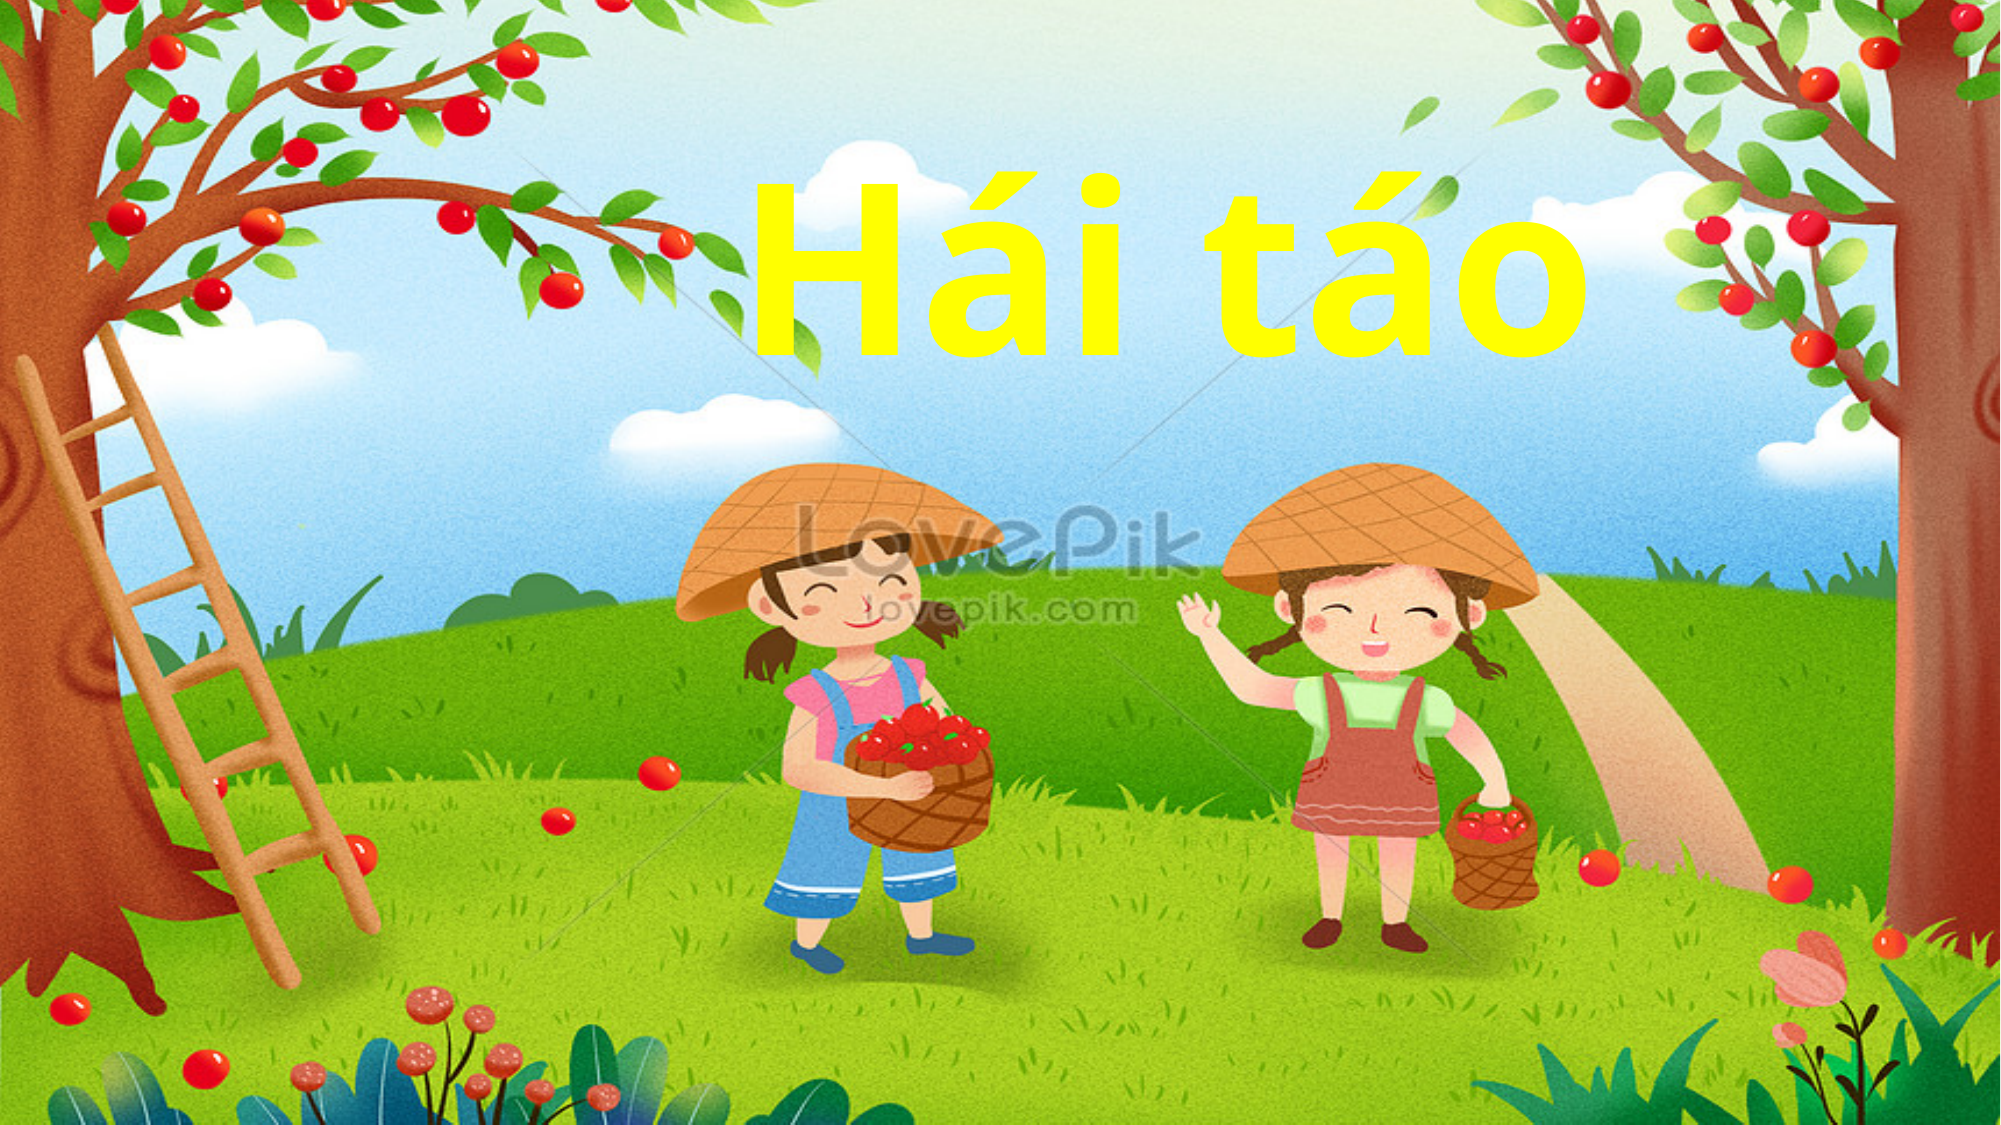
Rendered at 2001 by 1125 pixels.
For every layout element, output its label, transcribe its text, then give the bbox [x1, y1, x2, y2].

text_box Hái táo [683, 108, 1650, 412]
picture [0, 0, 2001, 1125]
